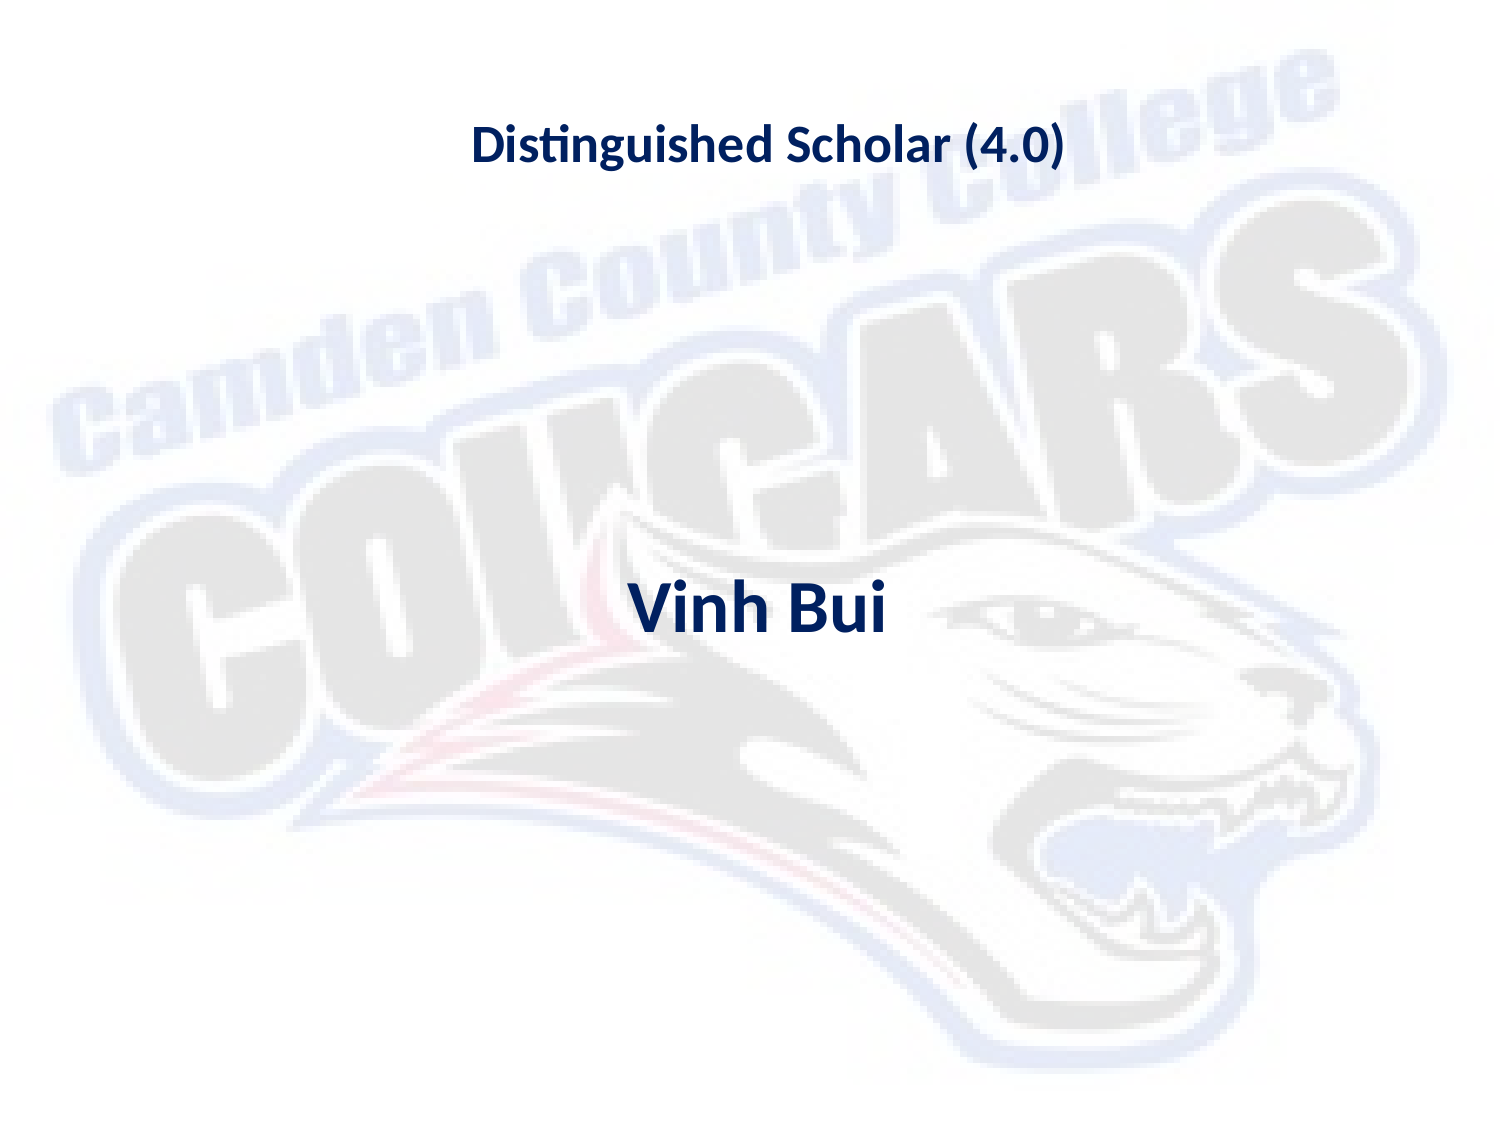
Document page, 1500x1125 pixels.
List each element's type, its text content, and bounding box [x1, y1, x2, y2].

title Distinguished Scholar (4.0) [75, 99, 1463, 313]
text_box Vinh Bui [612, 549, 955, 655]
